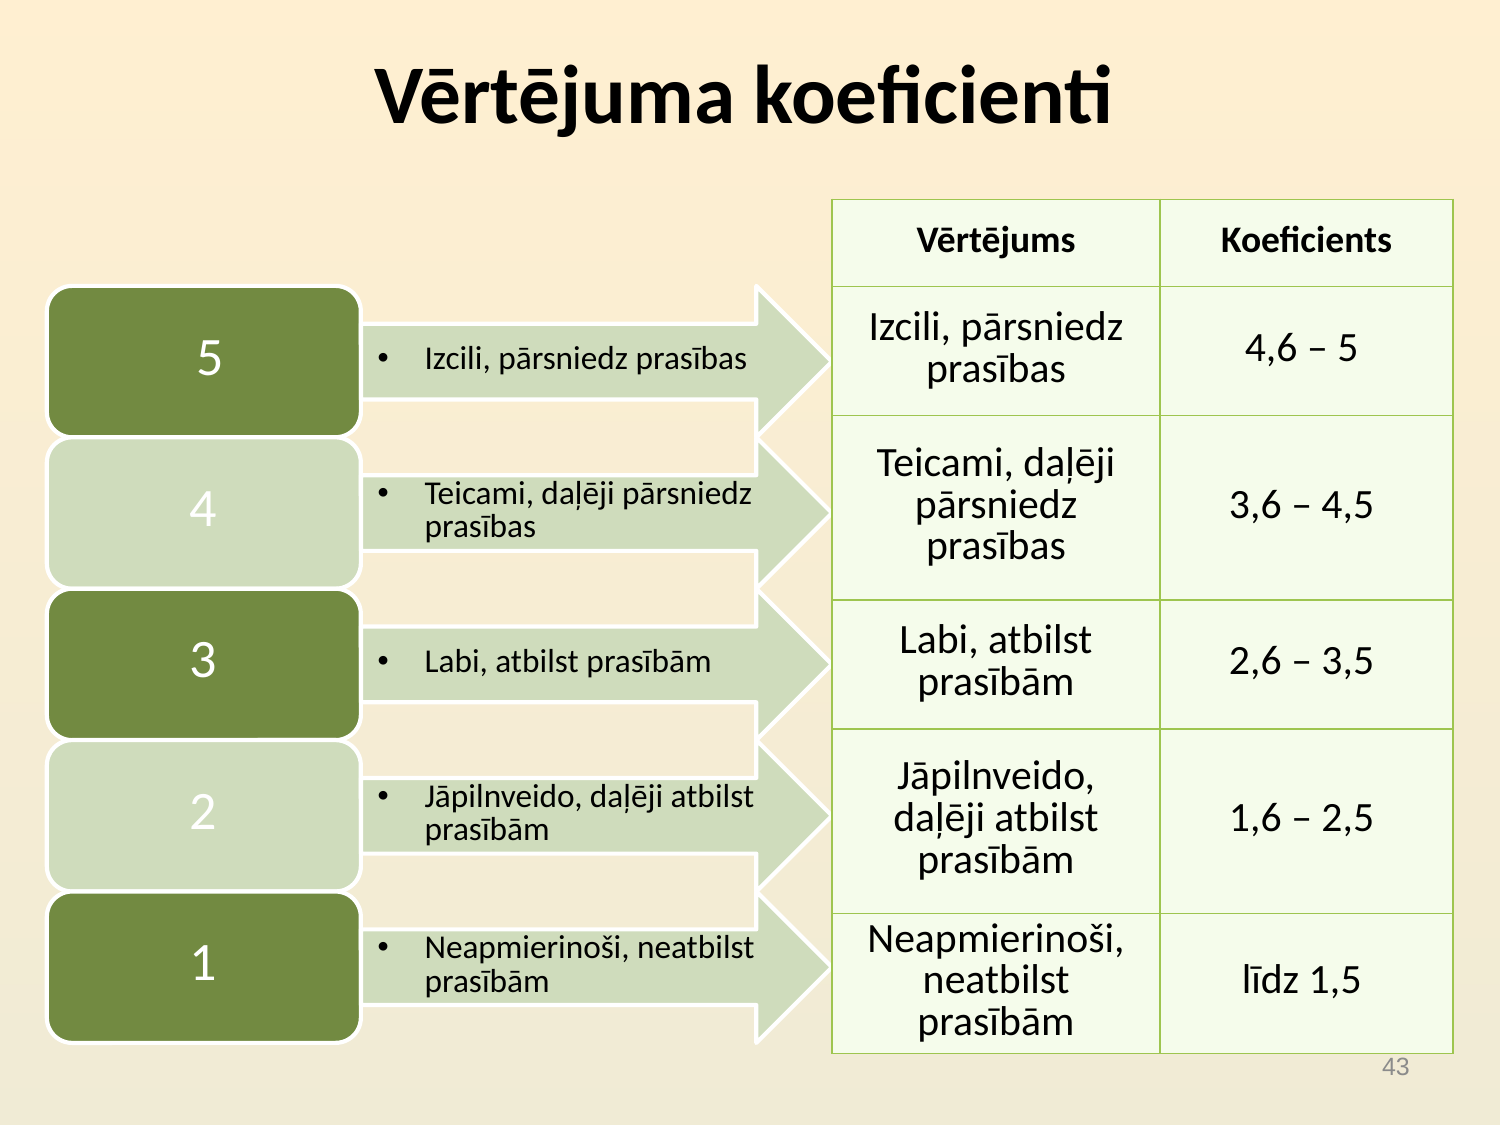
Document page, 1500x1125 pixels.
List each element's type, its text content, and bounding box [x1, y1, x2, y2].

table_cell 3,6 – 4,5 [1161, 416, 1452, 599]
table_cell 4,6 – 5 [1161, 287, 1452, 415]
slide_number 43 [1074, 1042, 1425, 1103]
table_cell 2,6 – 3,5 [1161, 601, 1452, 728]
table_header Koeficients [1161, 200, 1452, 286]
table_cell līdz 1,5 [1161, 914, 1452, 1053]
table_cell 1,6 – 2,5 [1161, 730, 1452, 913]
table_cell Izcili, pārsniedz prasības [836, 287, 1159, 415]
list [46, 285, 833, 1044]
table_cell Neapmierinoši, neatbilst prasībām [833, 914, 1159, 1053]
table_header Vērtējums [833, 200, 1159, 286]
table_cell Jāpilnveido, daļēji atbilst prasībām [836, 730, 1159, 913]
table_cell Labi, atbilst prasībām [836, 601, 1159, 728]
title Vērtējuma koeficienti [46, 35, 1442, 247]
table_cell Teicami, daļēji pārsniedz prasības [836, 416, 1159, 599]
